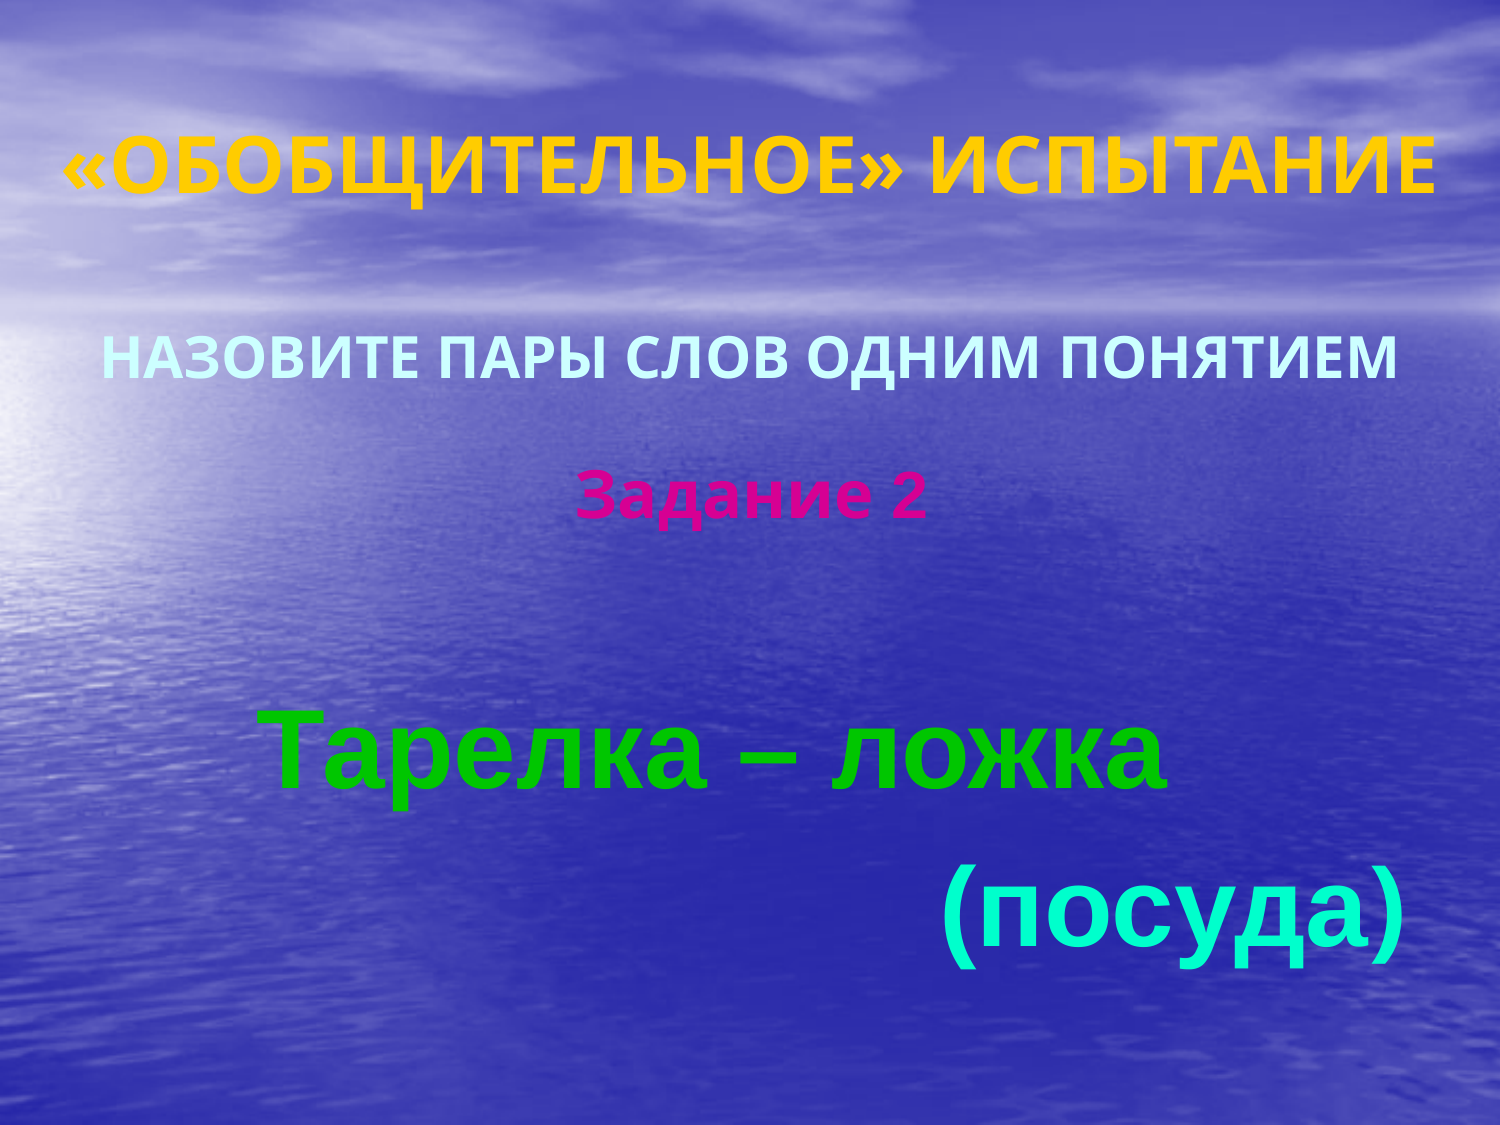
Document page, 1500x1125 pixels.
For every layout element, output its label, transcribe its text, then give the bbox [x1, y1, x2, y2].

text_box Тарелка – ложка (посуда) [242, 668, 1451, 1083]
text_box Задание 2 [76, 444, 1427, 541]
list НАЗОВИТЕ ПАРЫ СЛОВ ОДНИМ ПОНЯТИЕМ [74, 312, 1426, 410]
title «ОБОБЩИТЕЛЬНОЕ» ИСПЫТАНИЕ [0, 47, 1500, 276]
